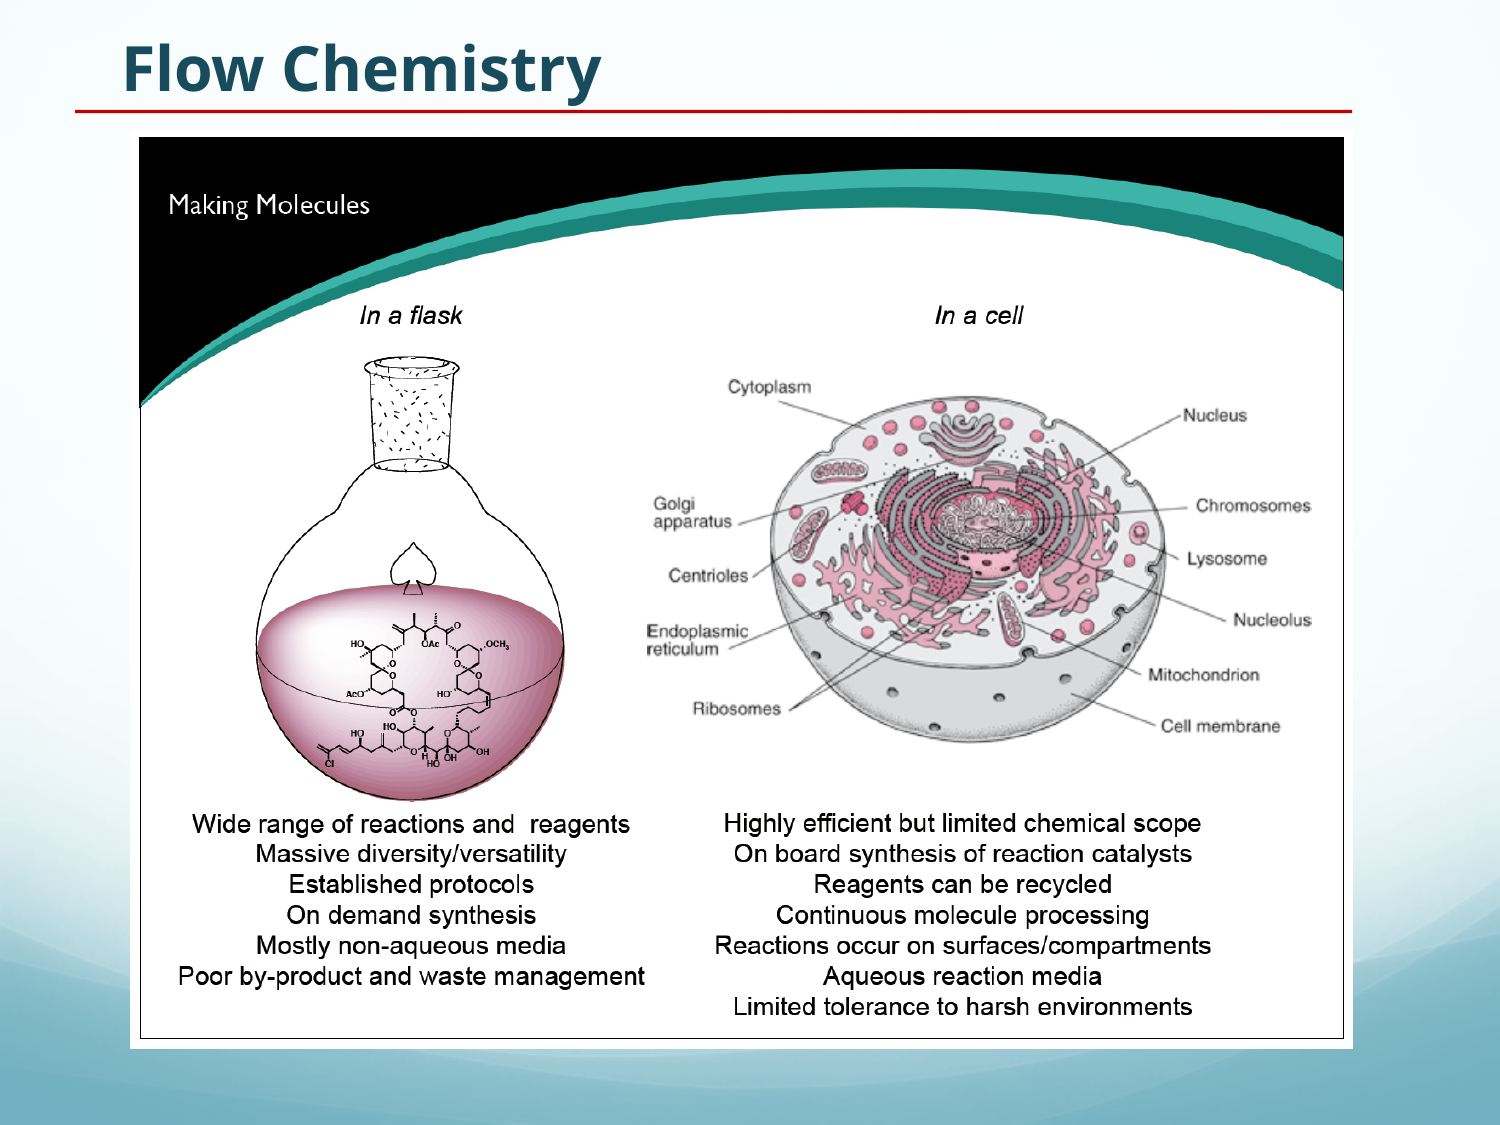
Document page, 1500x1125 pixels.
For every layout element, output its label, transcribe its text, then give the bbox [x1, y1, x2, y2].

text_box Flow Chemistry [106, 21, 617, 111]
picture [129, 128, 1353, 1050]
